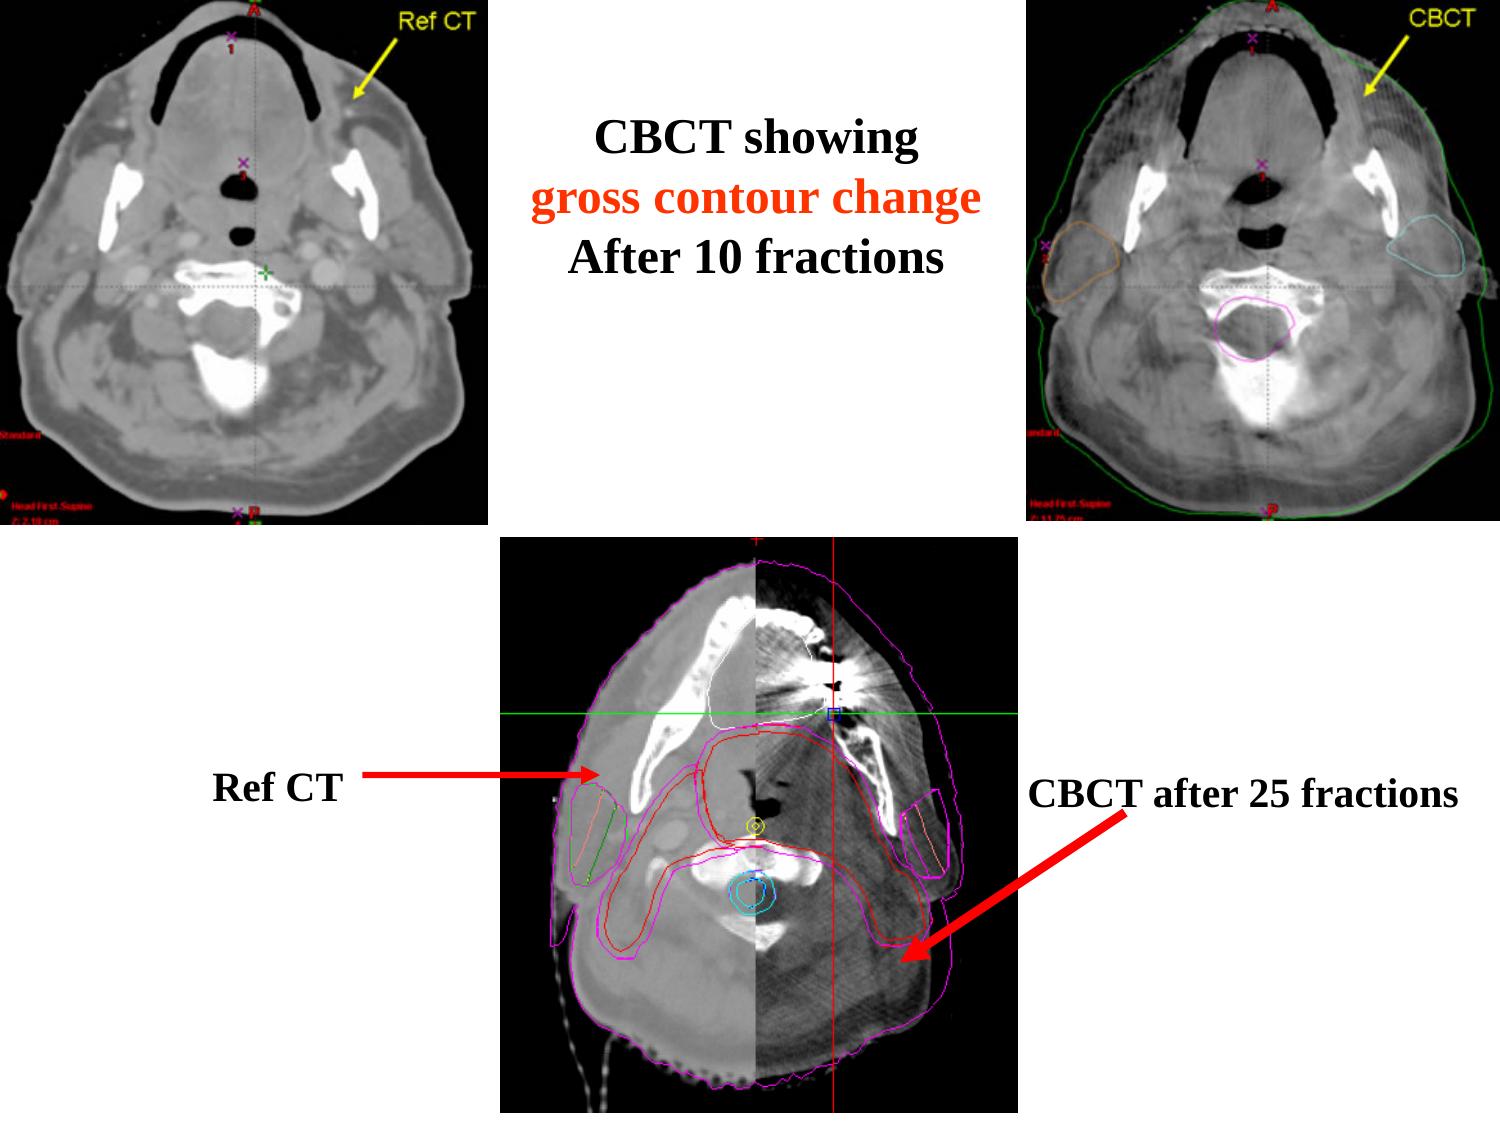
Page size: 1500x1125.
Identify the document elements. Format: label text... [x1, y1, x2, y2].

picture [499, 537, 1018, 1113]
picture [1026, 0, 1500, 521]
text_box Ref CT [197, 752, 359, 818]
picture [0, 0, 488, 526]
title CBCT showing gross contour change After 10 fractions [491, 99, 1021, 288]
text_box CBCT after 25 fractions [1021, 758, 1475, 824]
